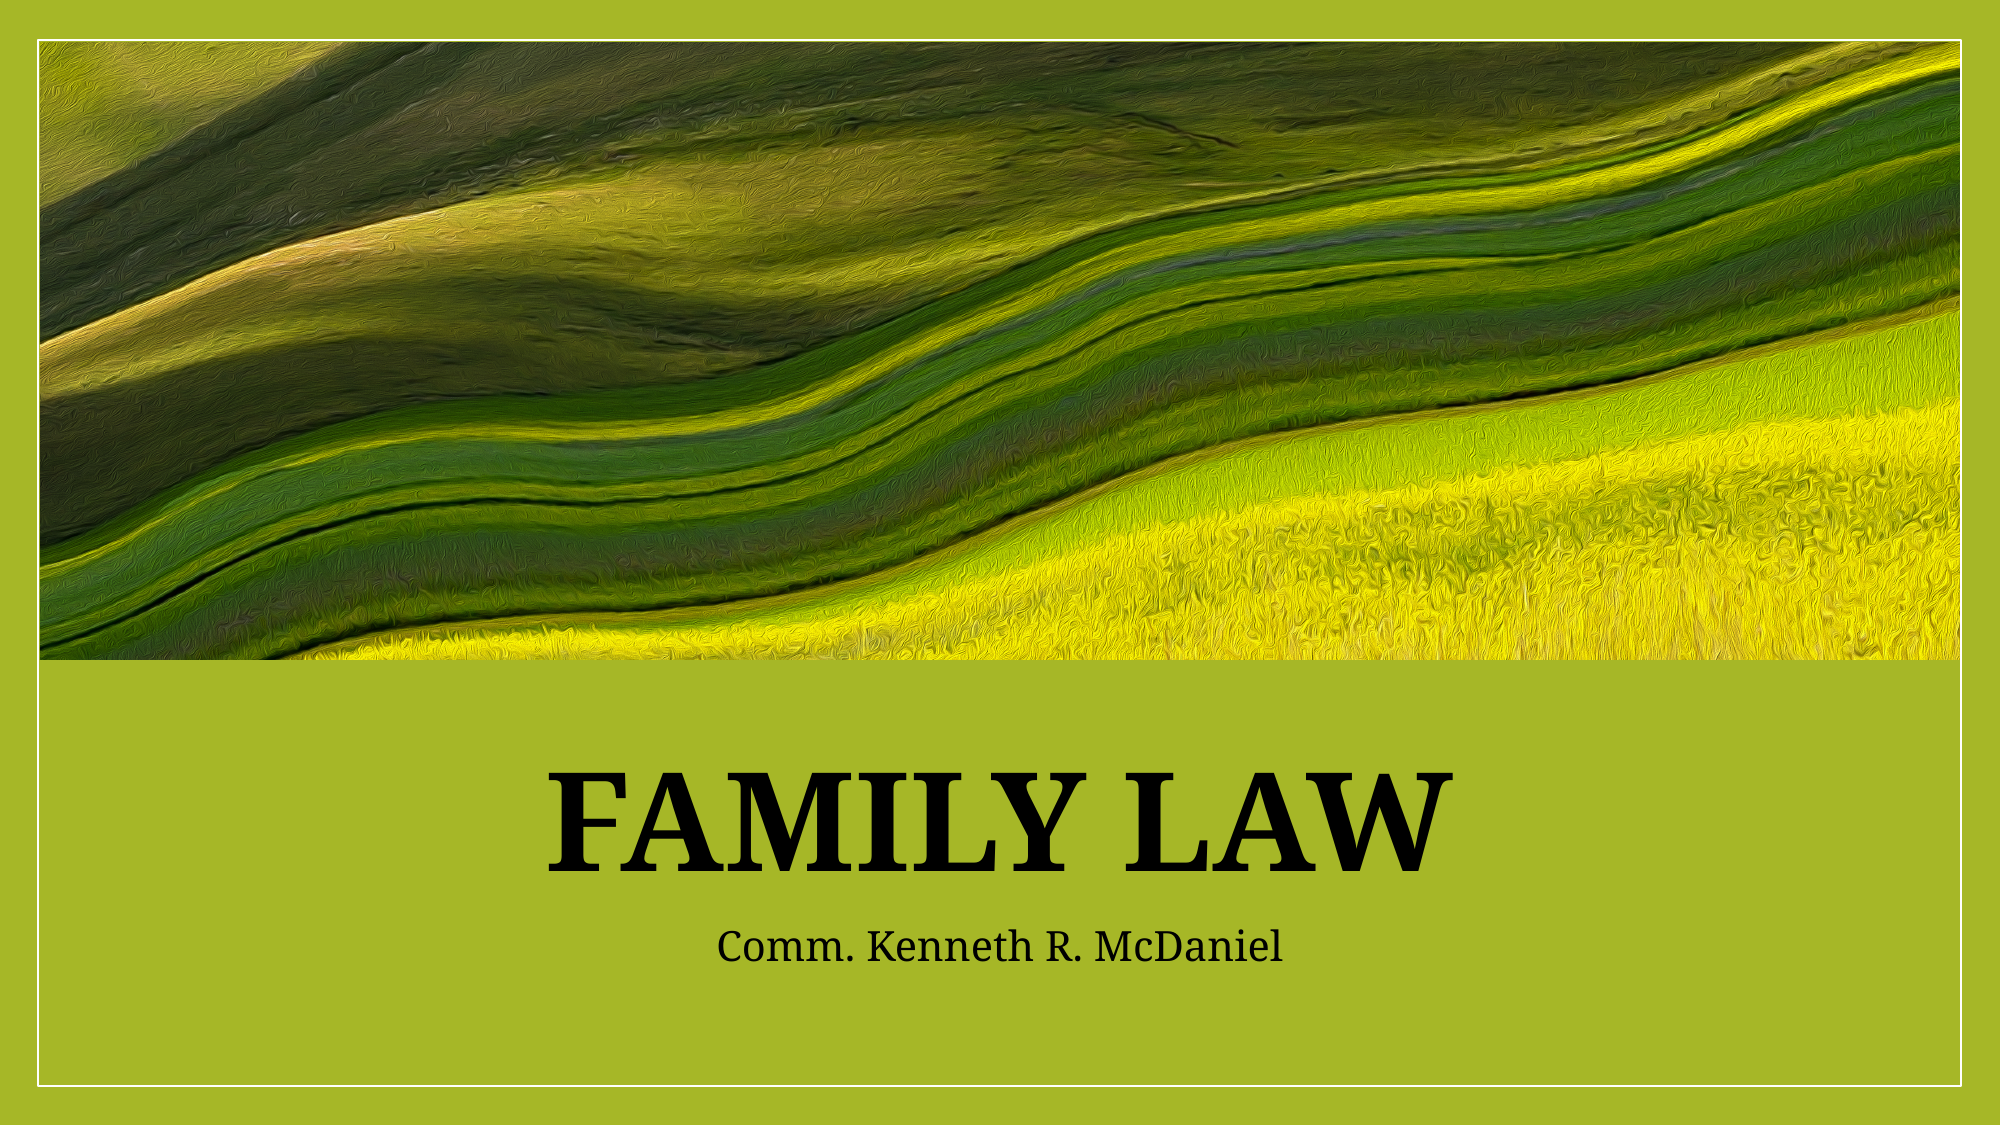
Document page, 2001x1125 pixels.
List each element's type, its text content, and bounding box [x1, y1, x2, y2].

picture [39, 41, 1961, 660]
title Family Law [182, 690, 1818, 908]
subtitle Comm. Kenneth R. McDaniel [280, 918, 1719, 1010]
